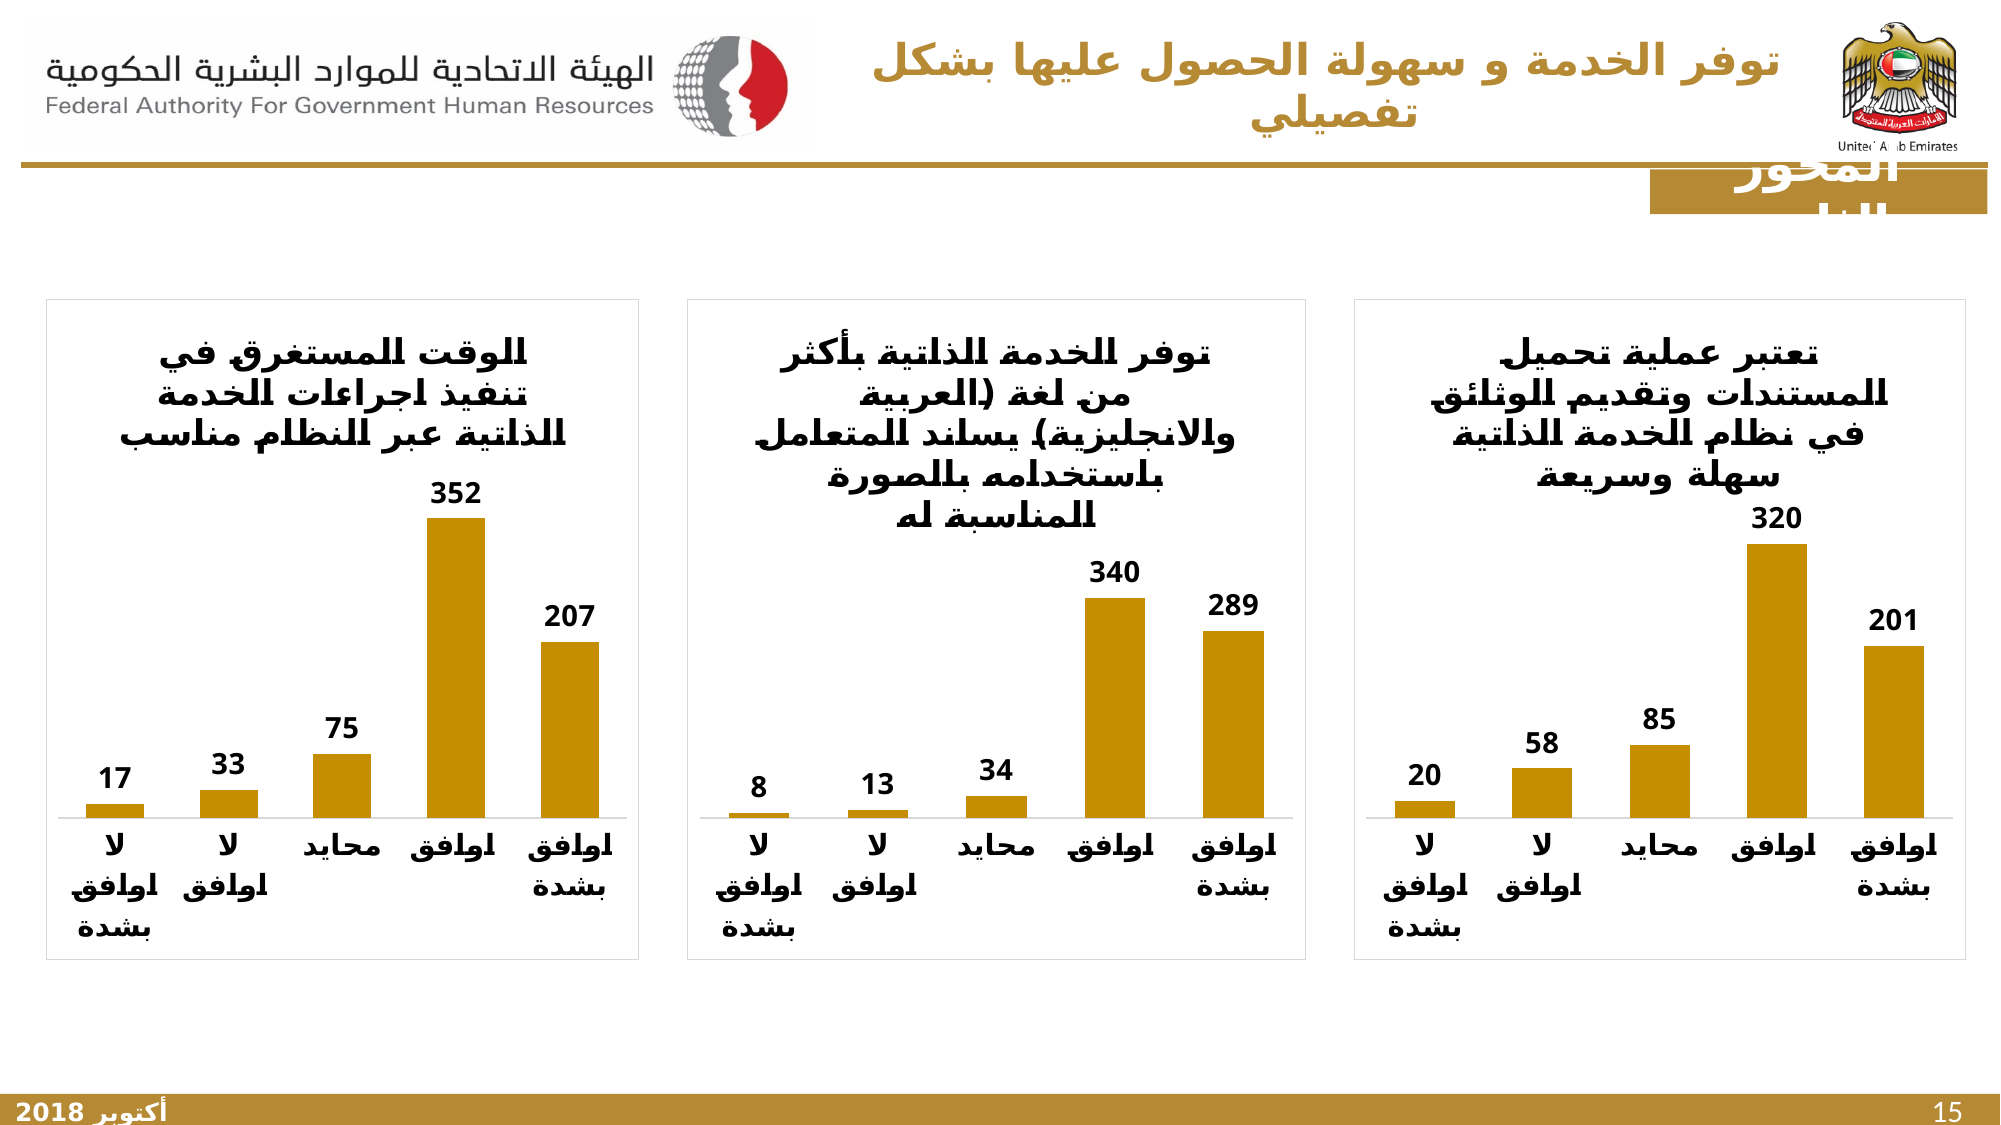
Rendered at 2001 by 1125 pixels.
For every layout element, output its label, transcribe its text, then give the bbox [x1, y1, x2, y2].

picture [1822, 12, 1967, 159]
text_box المحور الثاني [1650, 169, 1988, 215]
text_box توفر الخدمة و سهولة الحصول عليها بشكل تفصيلي [799, 23, 1855, 144]
chart [1353, 299, 1966, 960]
chart [46, 299, 639, 960]
picture [26, 21, 813, 150]
chart [687, 299, 1306, 960]
